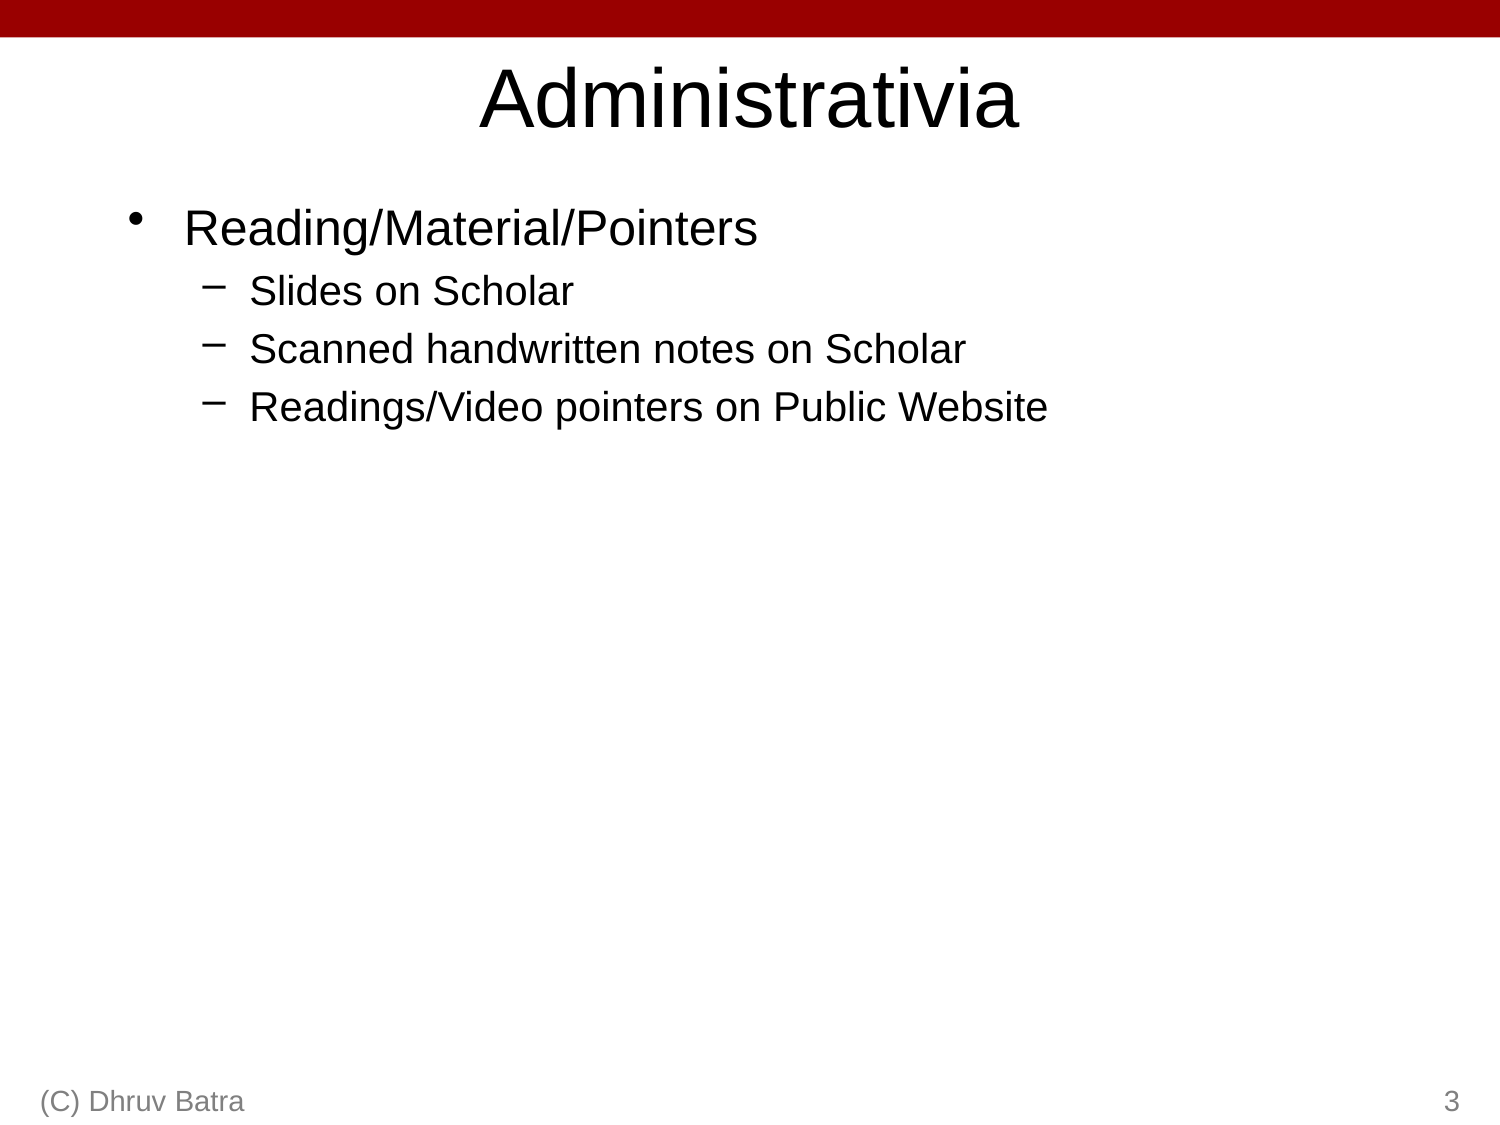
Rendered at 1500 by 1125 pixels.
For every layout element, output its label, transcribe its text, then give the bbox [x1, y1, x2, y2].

title Administrativia [112, 37, 1388, 151]
footer (C) Dhruv Batra [24, 1049, 501, 1125]
list Reading/Material/Pointers Slides on Scholar Scanned handwritten notes on Scholar Readings/Video pointers on Public Website [112, 187, 1388, 1051]
slide_number 3 [1162, 1049, 1476, 1125]
